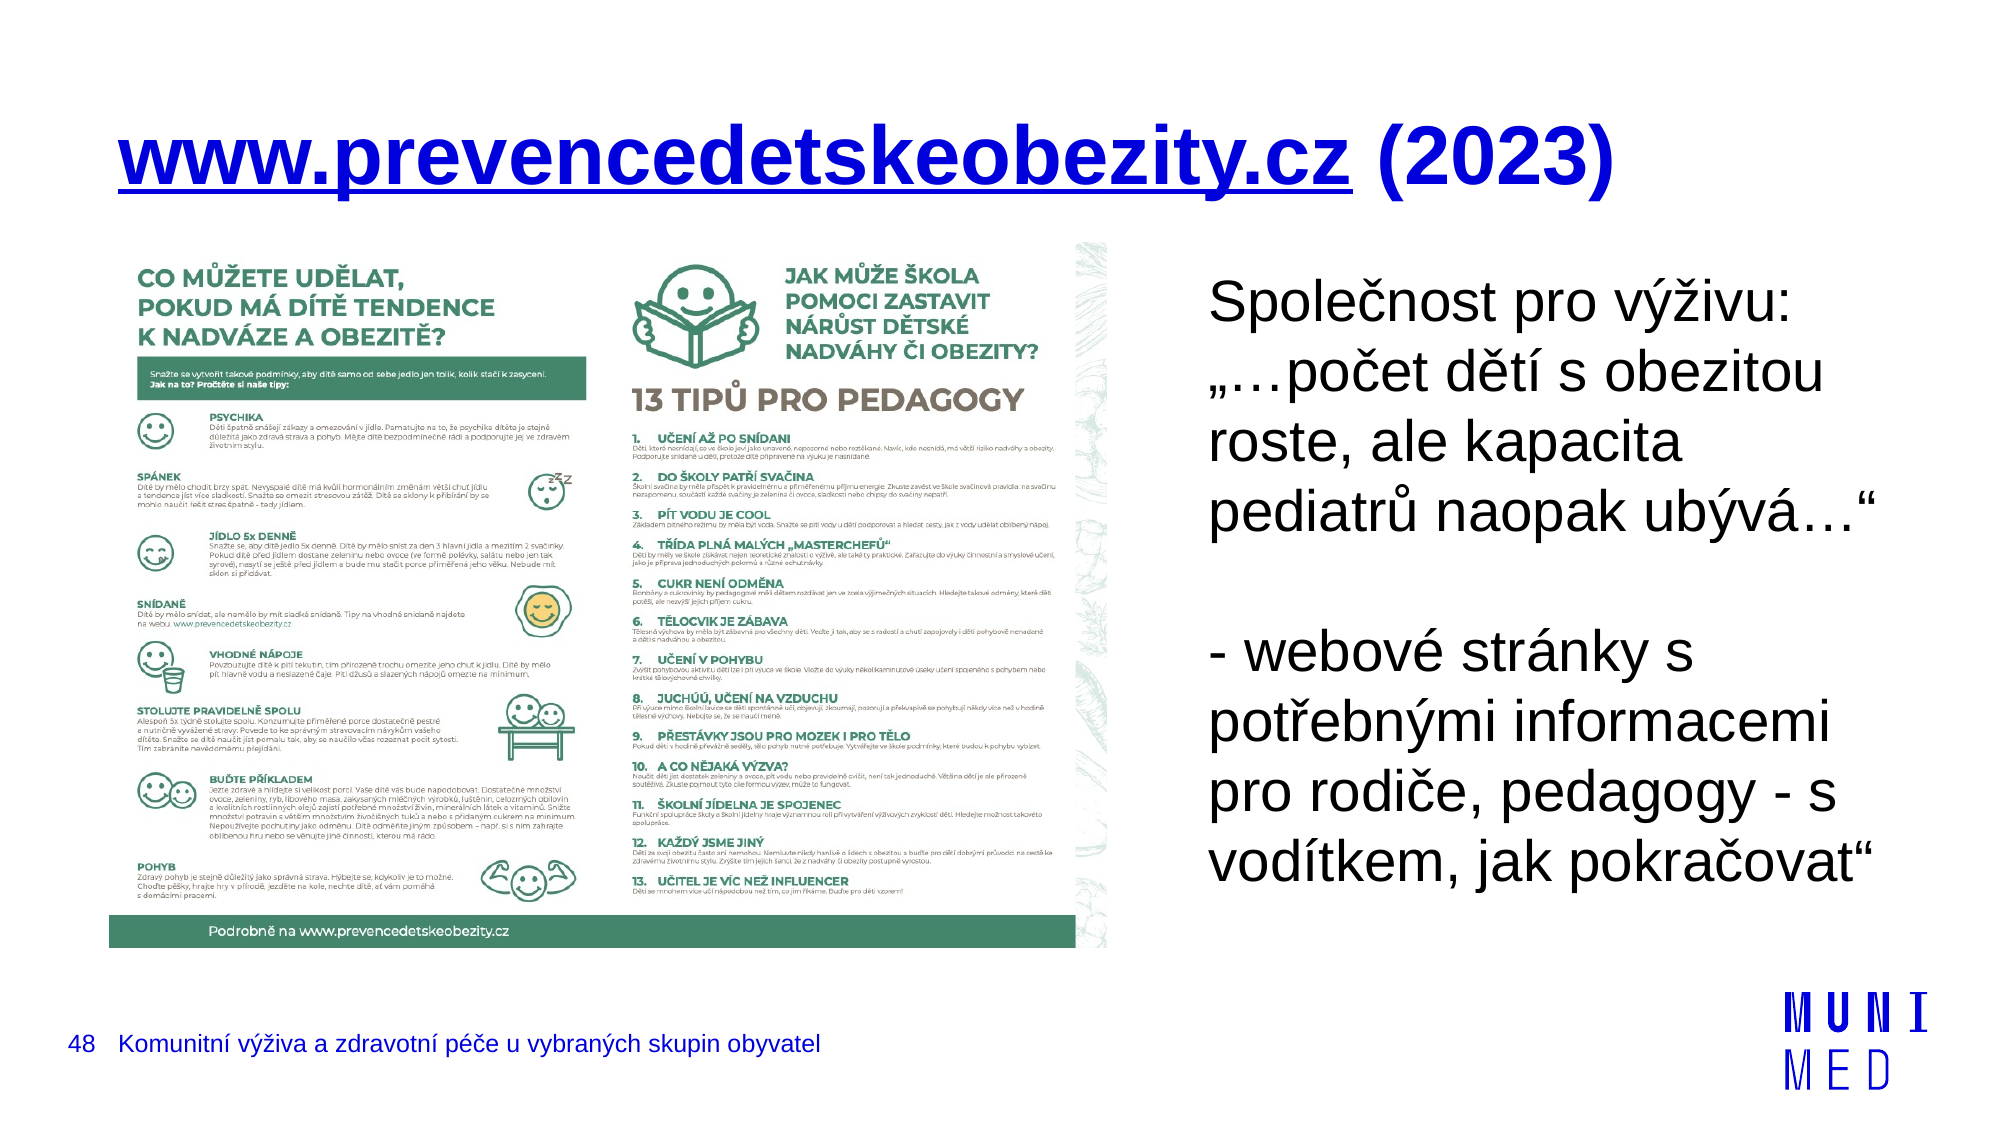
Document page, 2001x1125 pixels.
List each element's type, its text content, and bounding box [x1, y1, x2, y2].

footer Komunitní výživa a zdravotní péče u vybraných skupin obyvatel [118, 1021, 1418, 1063]
slide_number 48 [67, 1021, 110, 1063]
text_box Společnost pro výživu: „…počet dětí s obezitou roste, ale kapacita pediatrů naopak ubývá…“ - webové stránky s potřebnými informacemi pro rodiče, pedagogy - s vodítkem, jak pokračovat“ [1193, 256, 1902, 901]
title www.prevencedetskeobezity.cz (2023) [118, 118, 1883, 193]
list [108, 242, 1107, 948]
